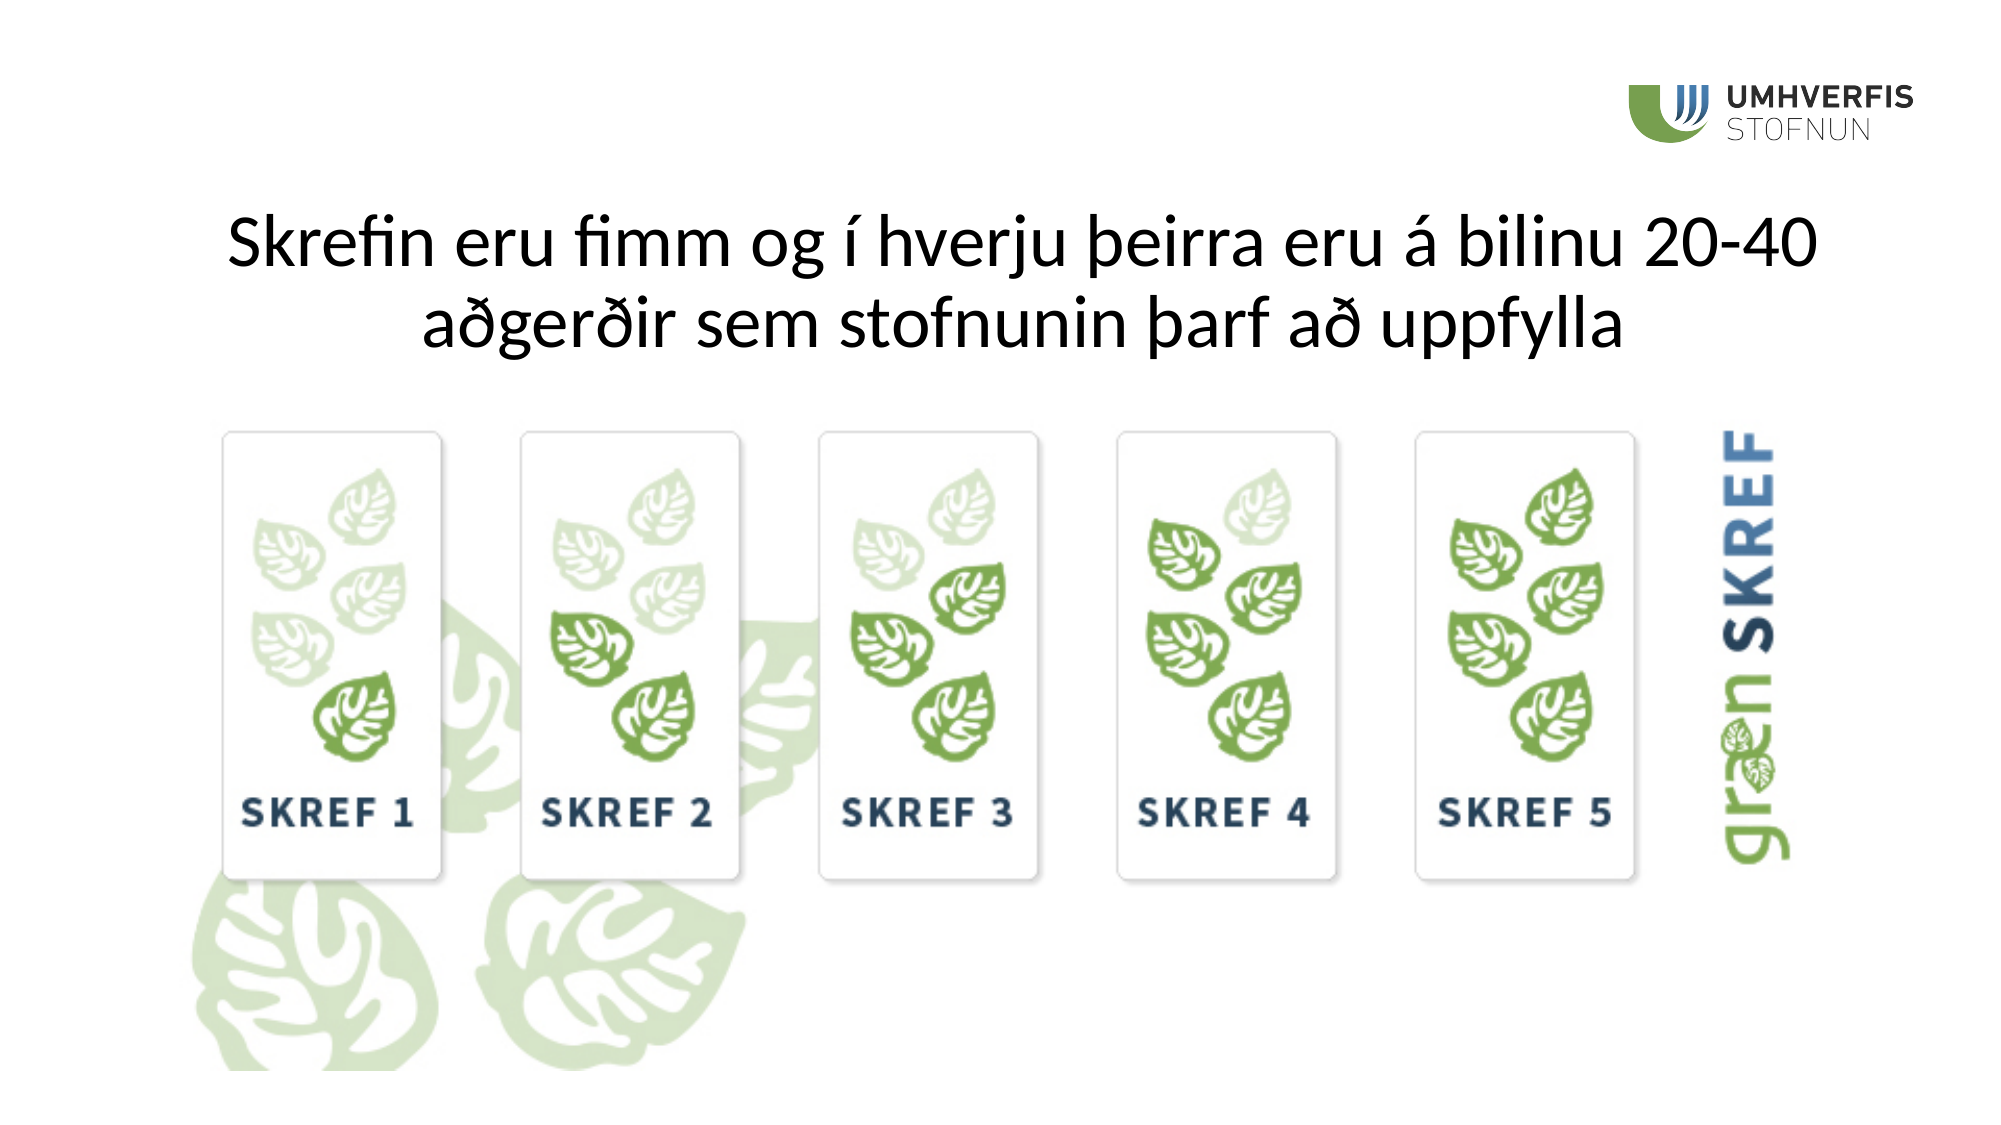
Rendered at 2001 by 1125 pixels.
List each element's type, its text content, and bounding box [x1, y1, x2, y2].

picture [1597, 53, 1943, 172]
text_box Skrefin eru fimm og í hverju þeirra eru á bilinu 20-40 aðgerðir sem stofnunin þarf að uppfylla [161, 194, 1887, 412]
picture [145, 320, 1855, 1071]
